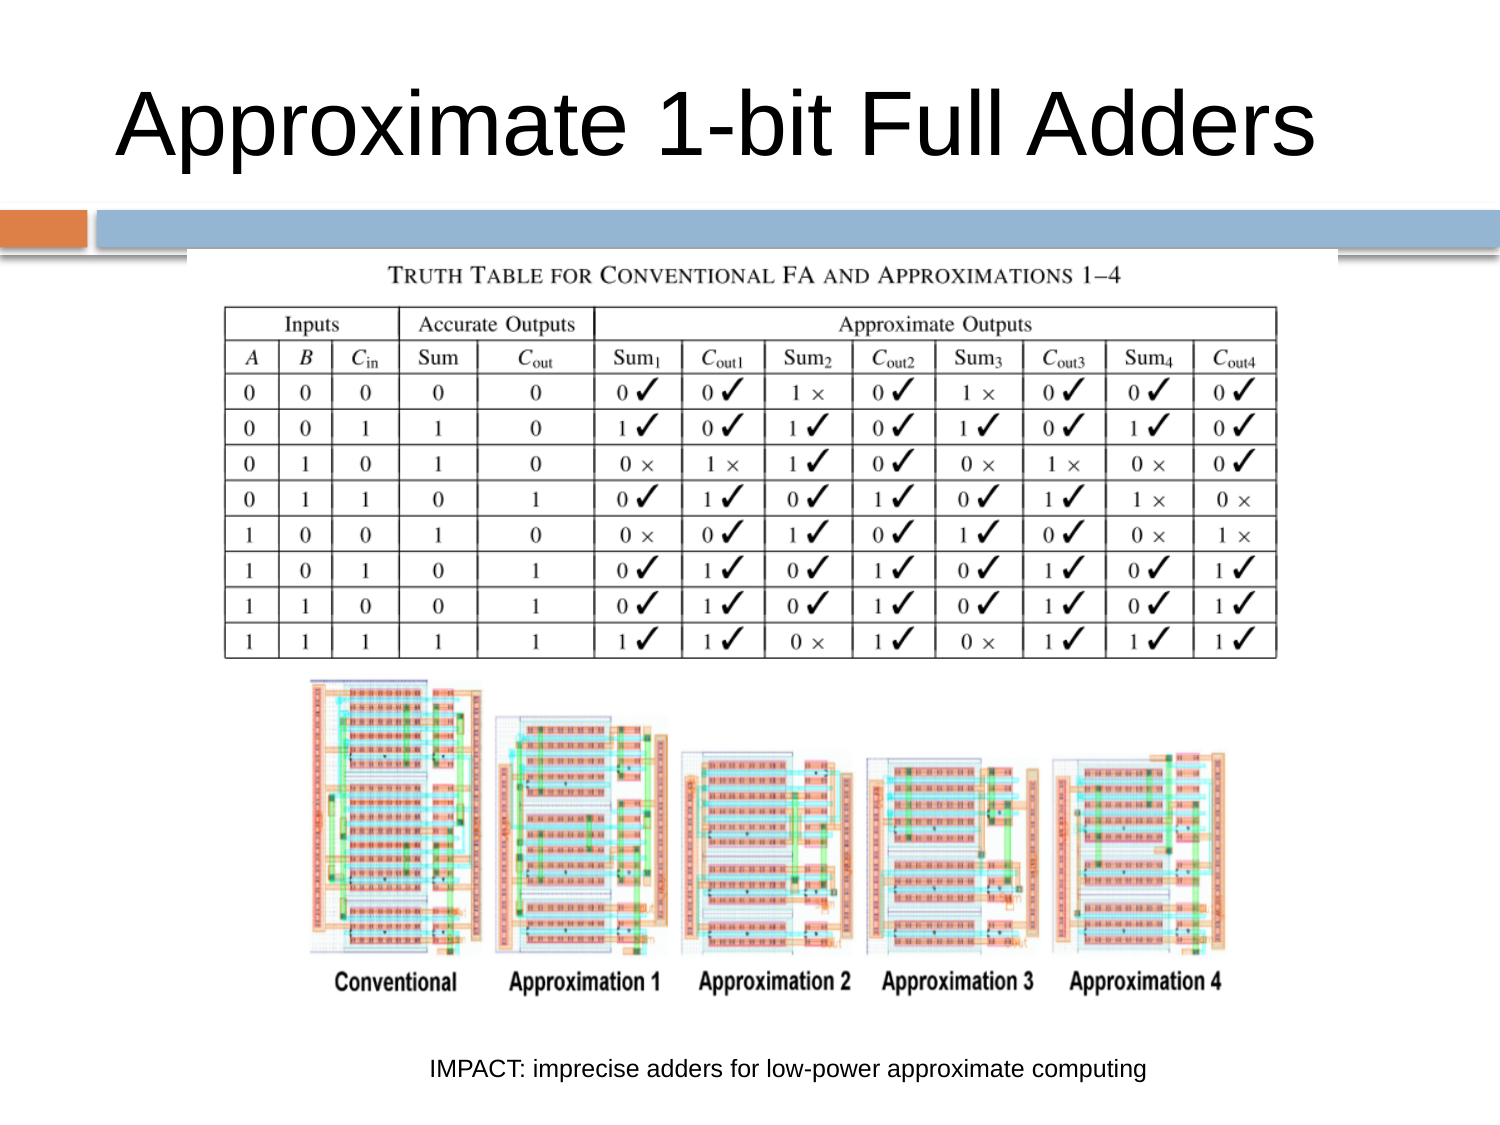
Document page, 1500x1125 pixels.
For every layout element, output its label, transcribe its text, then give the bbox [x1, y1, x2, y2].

picture [187, 249, 1338, 1006]
text_box IMPACT: imprecise adders for low-power approximate computing [414, 1045, 1164, 1091]
title Approximate 1-bit Full Adders [100, 37, 1438, 200]
